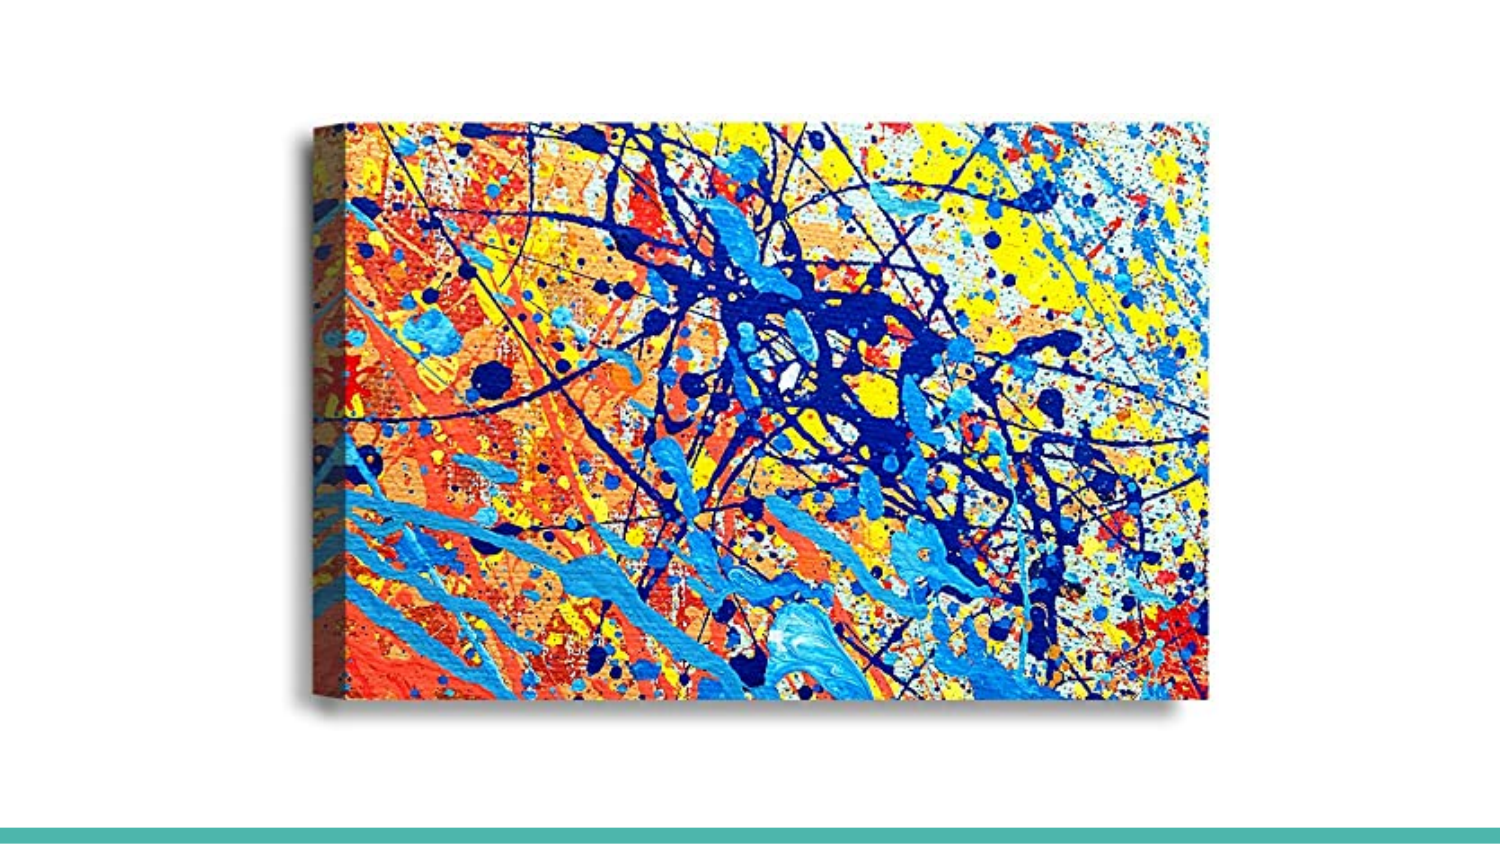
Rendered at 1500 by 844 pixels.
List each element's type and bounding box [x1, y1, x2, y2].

picture [281, 112, 1219, 731]
